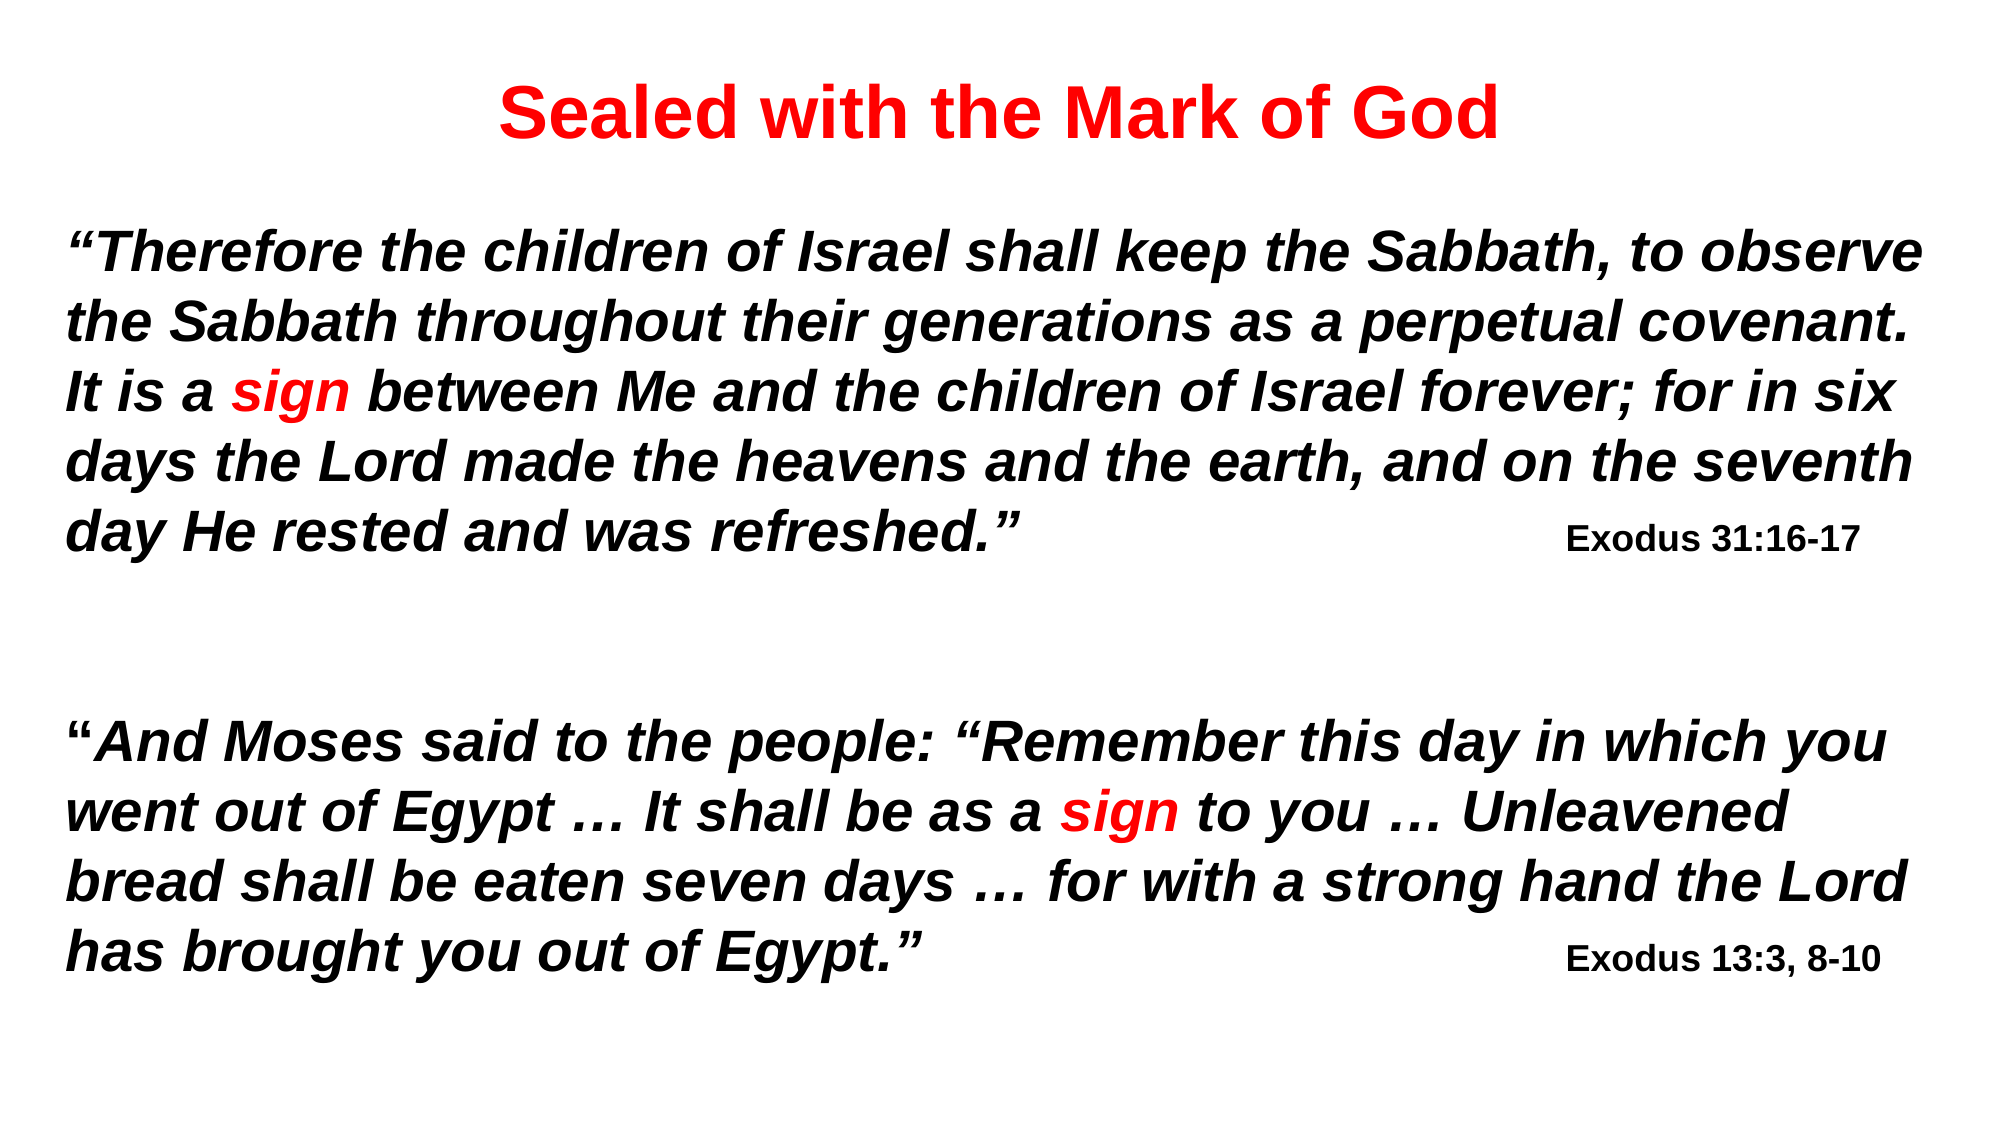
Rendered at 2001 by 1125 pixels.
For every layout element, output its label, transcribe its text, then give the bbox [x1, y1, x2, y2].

text_box “Therefore the children of Israel shall keep the Sabbath, to observe the Sabbath throughout their generations as a perpetual covenant. It is a sign between Me and the children of Israel forever; for in six days the Lord made the heavens and the earth, and on the seventh day He rested and was refreshed.” Exodus 31:16-17 “And Moses said to the people: “Remember this day in which you went out of Egypt … It shall be as a sign to you … Unleavened bread shall be eaten seven days … for with a strong hand the Lord has brought you out of Egypt.” Exodus 13:3, 8-10 [50, 205, 1950, 1060]
text_box Sealed with the Mark of God [160, 56, 1840, 161]
